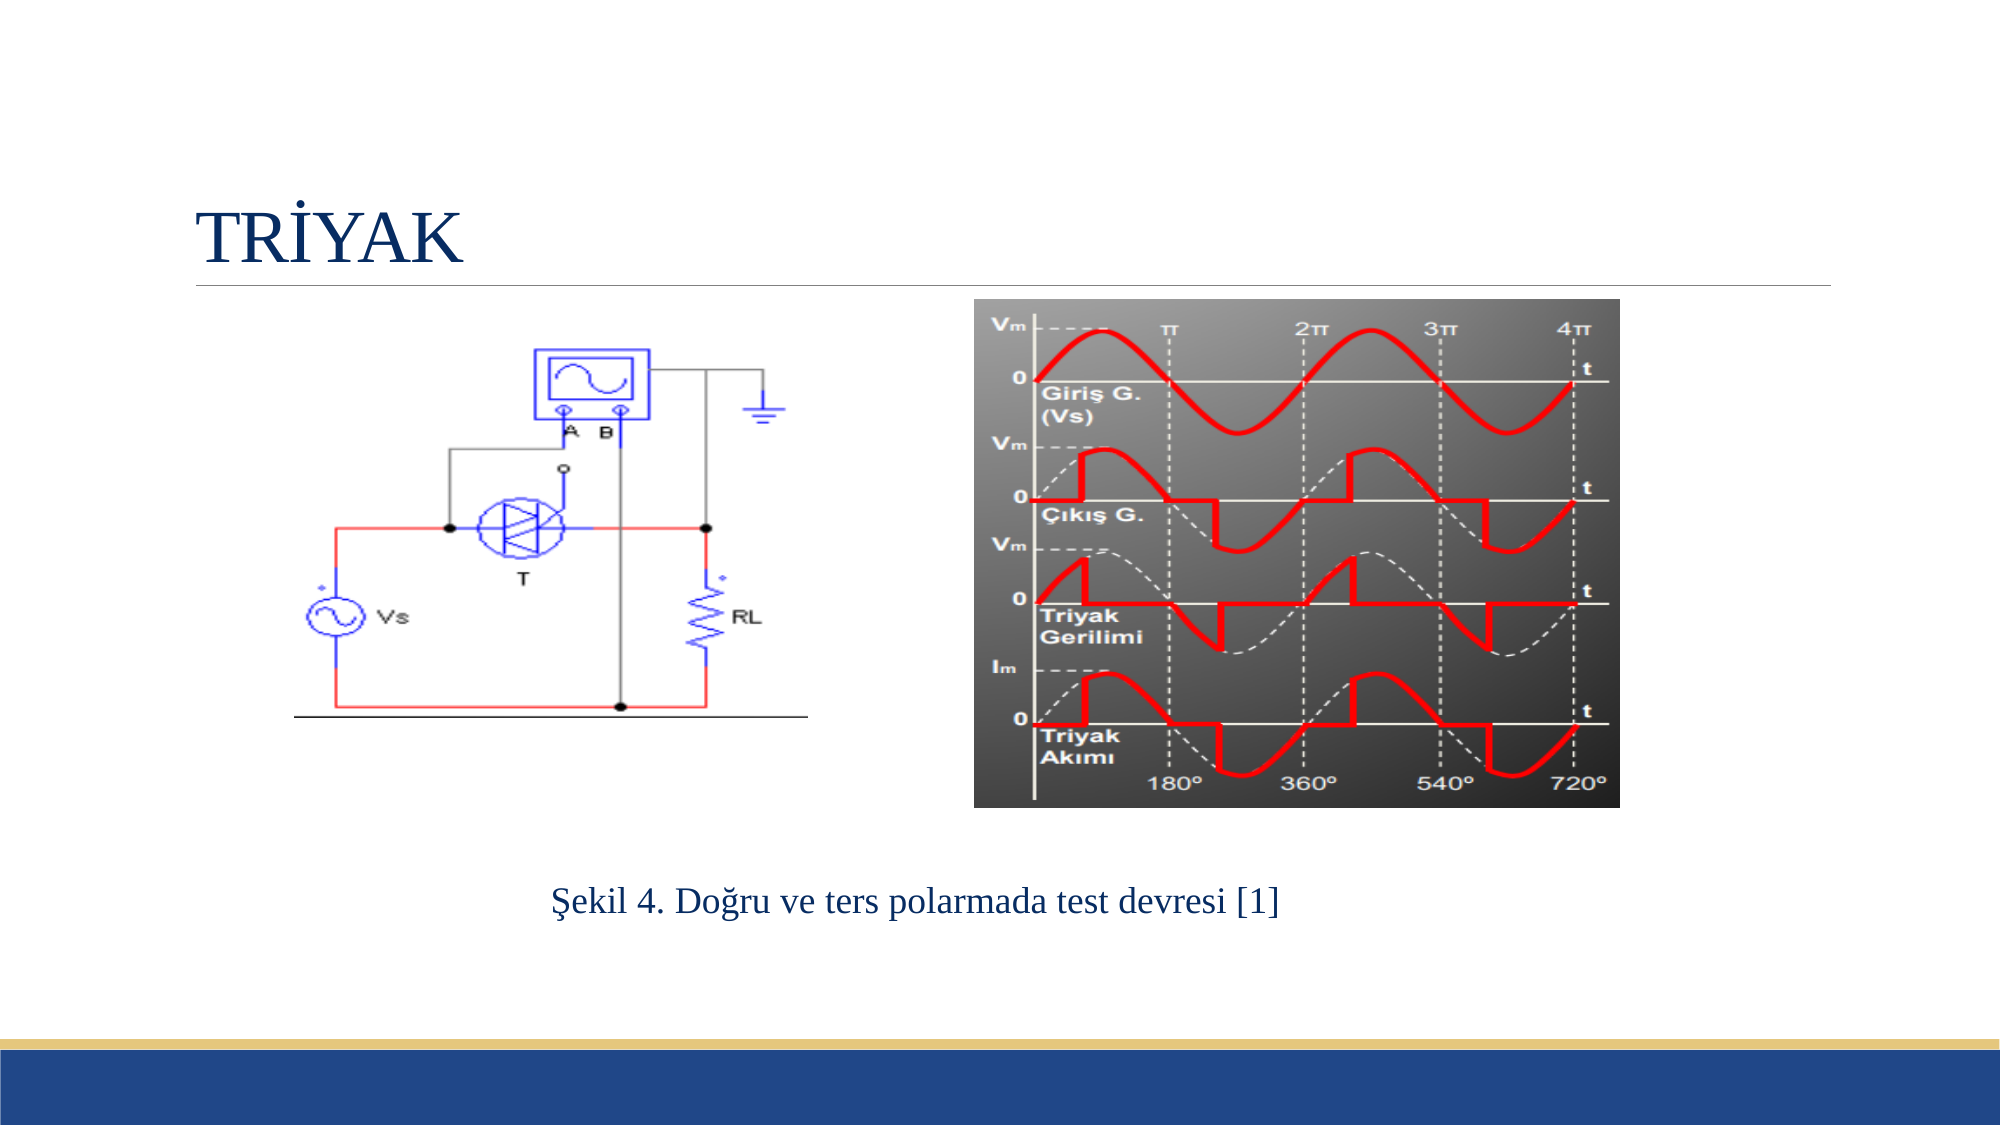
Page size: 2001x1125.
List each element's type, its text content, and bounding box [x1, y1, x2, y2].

text_box Şekil 4. Doğru ve ters polarmada test devresi [1] [535, 868, 1340, 928]
picture [973, 299, 1621, 808]
title TRİYAK [180, 47, 1830, 285]
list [294, 343, 808, 718]
